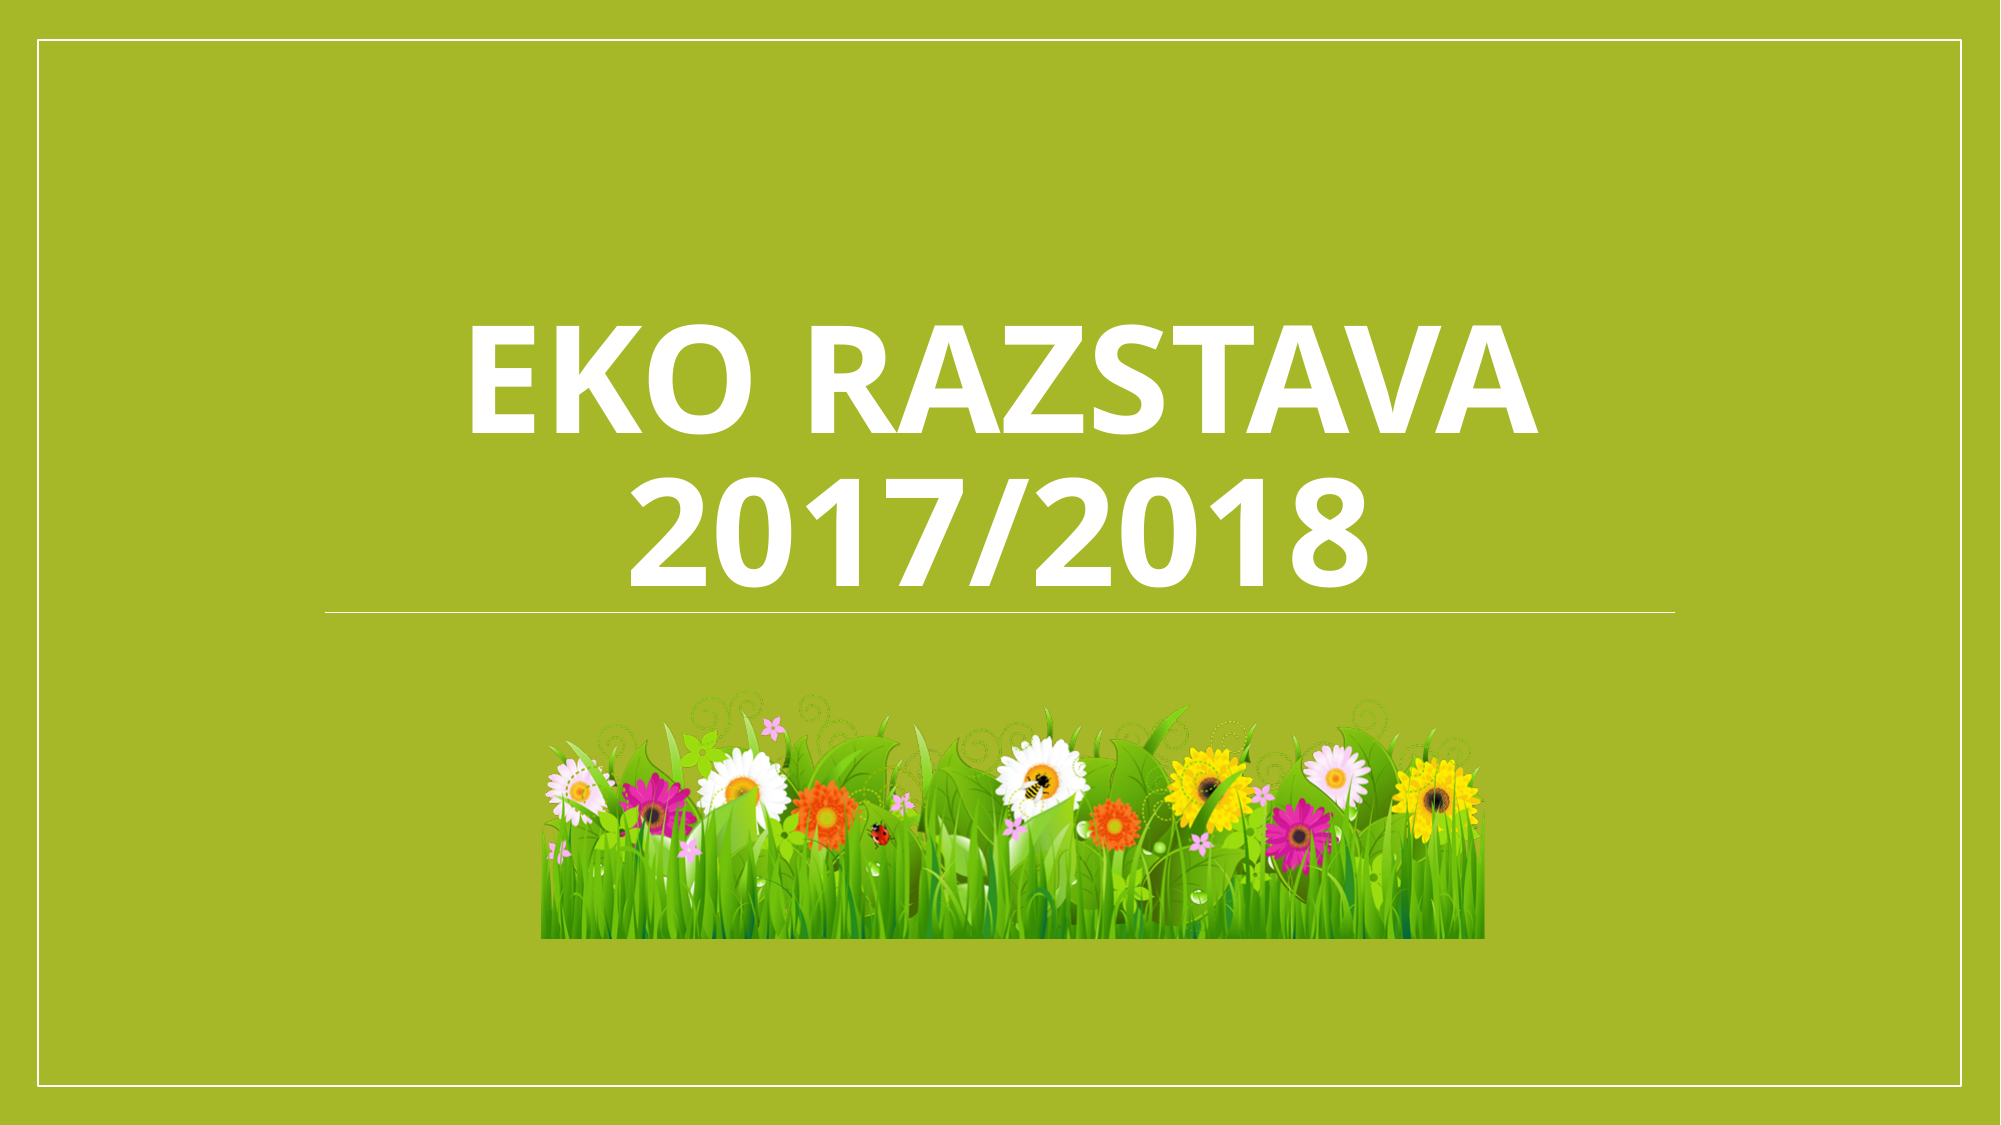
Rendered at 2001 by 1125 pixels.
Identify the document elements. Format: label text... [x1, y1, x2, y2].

title EKO RAZSTAVA 2017/2018 [182, 144, 1818, 625]
picture [540, 672, 1487, 940]
